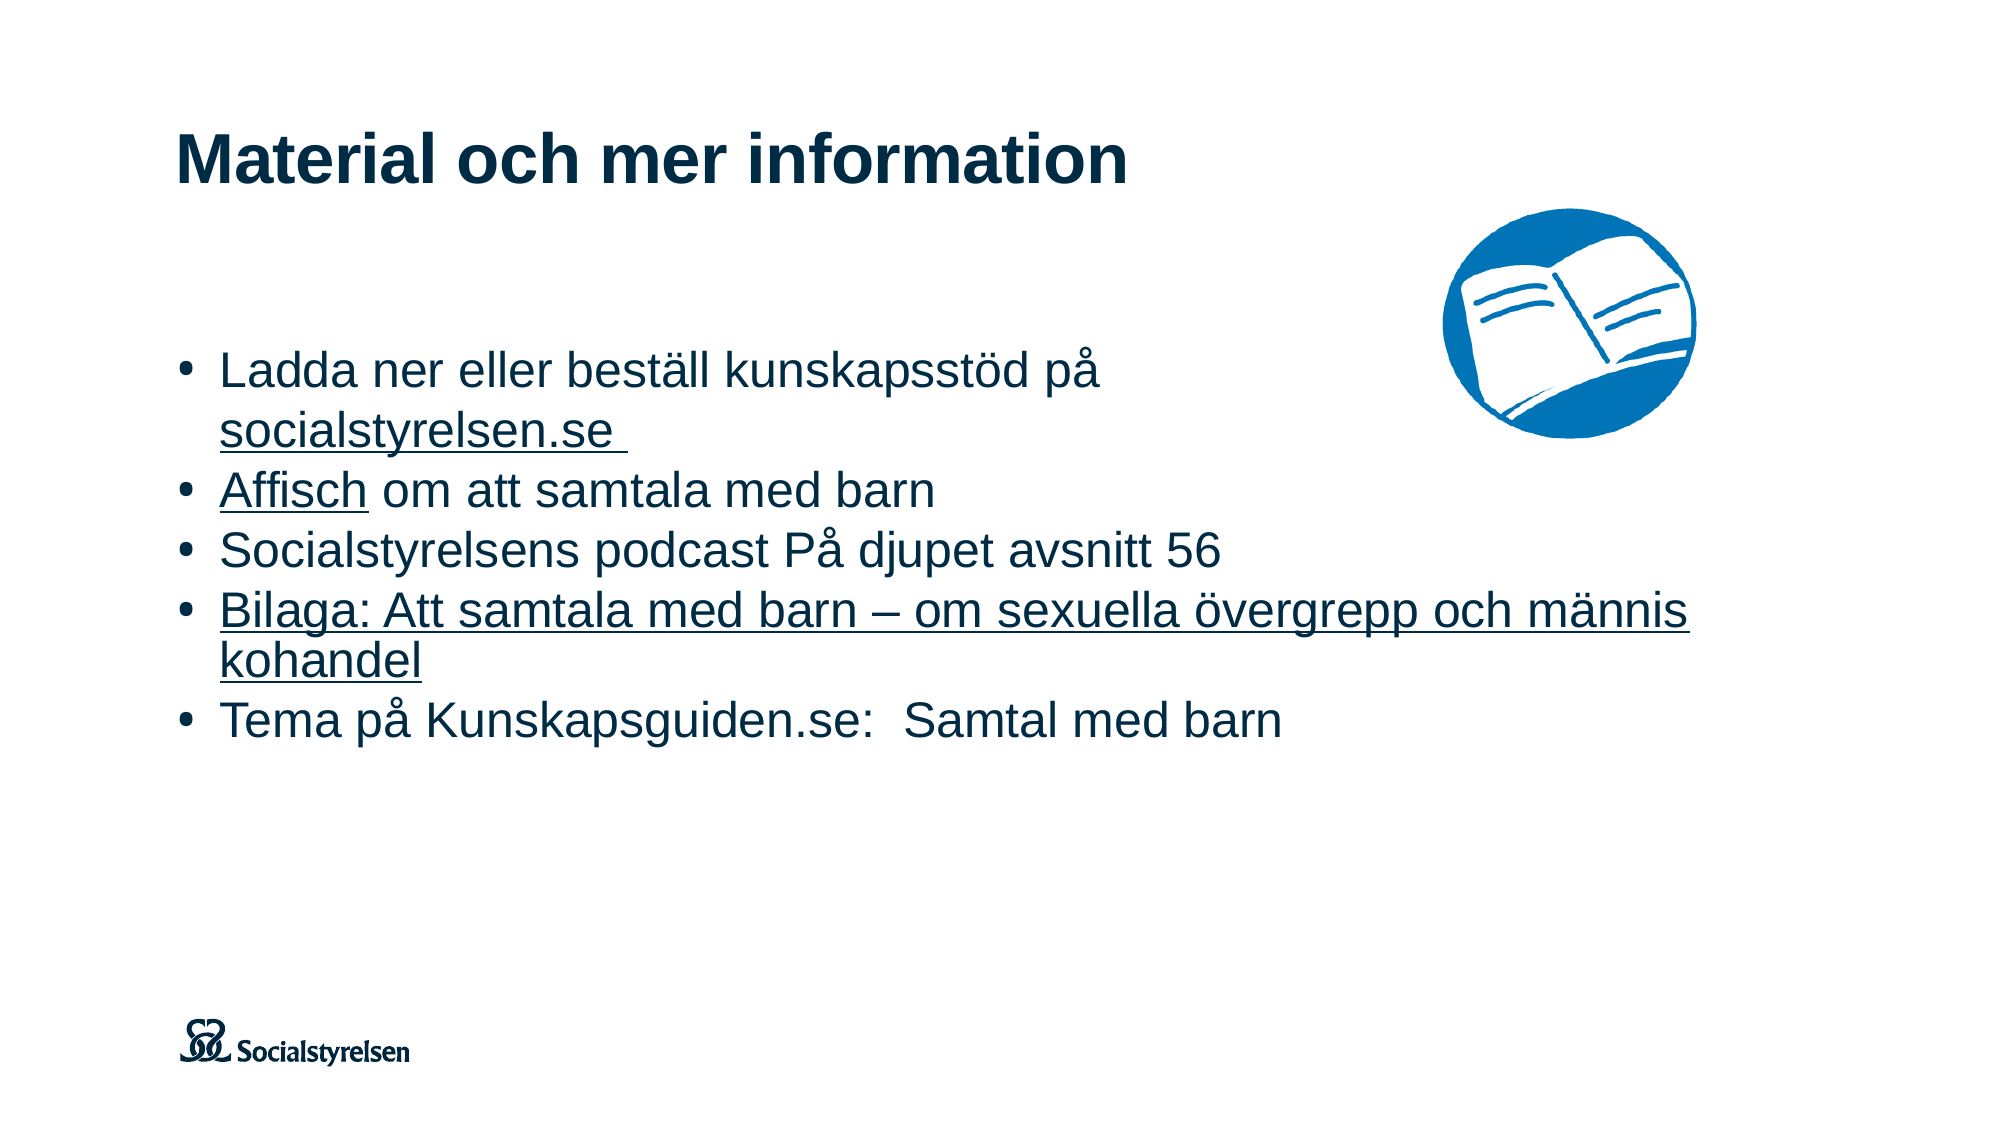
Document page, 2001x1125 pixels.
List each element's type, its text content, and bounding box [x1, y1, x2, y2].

picture [1441, 208, 1697, 439]
title Material och mer information [175, 112, 1697, 326]
list Ladda ner eller beställ kunskapsstöd på socialstyrelsen.se Affisch om att samtala med barn Socialstyrelsens podcast På djupet avsnitt 56 Bilaga: Att samtala med barn – om sexuella övergrepp och människohandel Tema på Kunskapsguiden.se: Samtal med barn [175, 337, 1698, 947]
